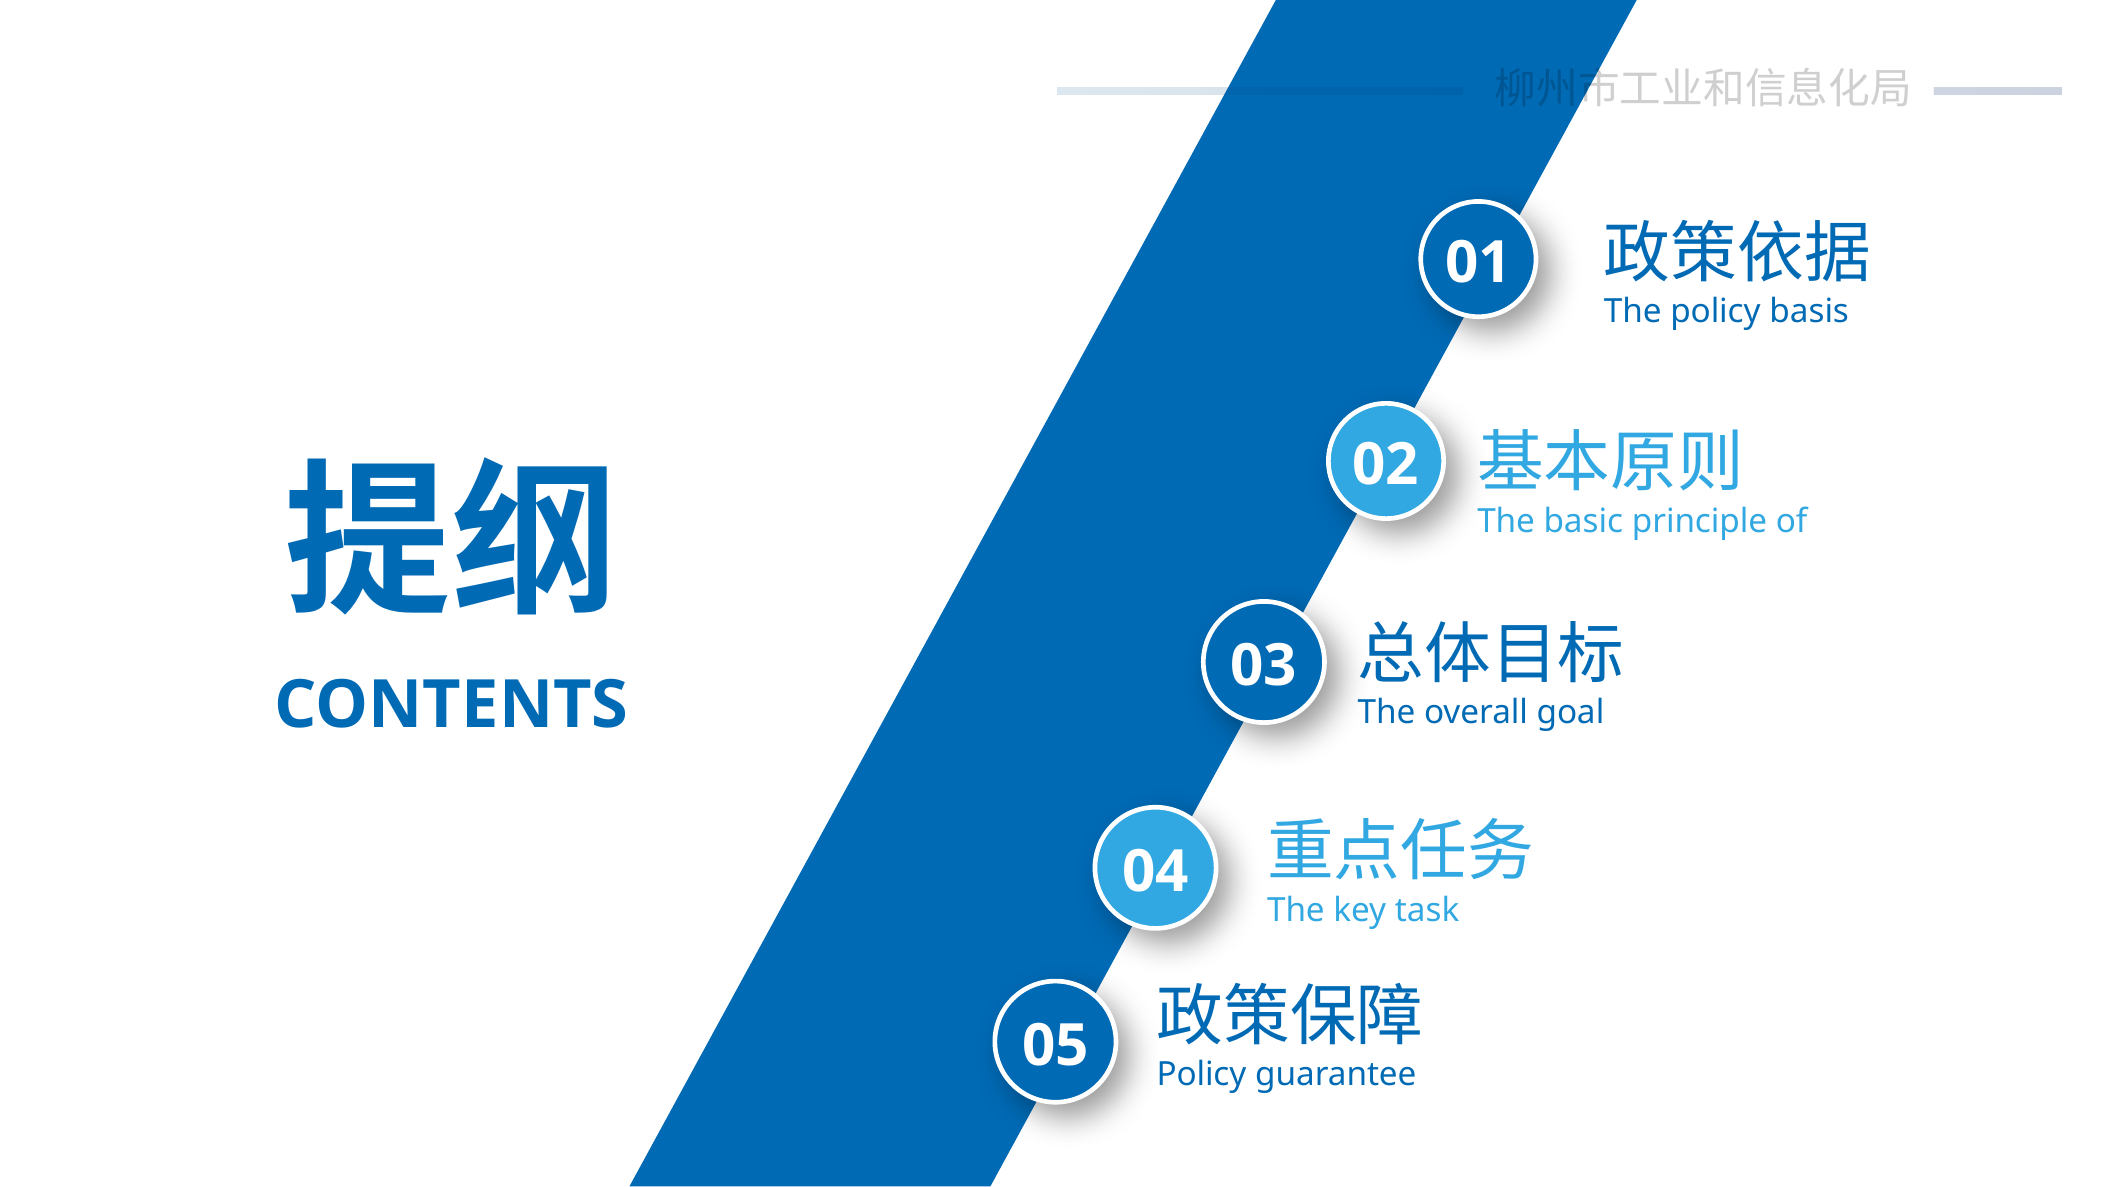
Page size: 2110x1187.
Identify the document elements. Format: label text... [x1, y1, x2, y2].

text_box 04 [1093, 806, 1218, 930]
text_box 05 [993, 980, 1118, 1104]
text_box [629, 0, 1637, 1187]
text_box [1057, 86, 1464, 96]
text_box 02 [1327, 402, 1445, 520]
text_box 03 [1202, 600, 1326, 724]
text_box 01 [1419, 200, 1538, 318]
text_box [1932, 86, 2063, 96]
text_box 提纲 [199, 433, 704, 634]
text_box CONTENTS [180, 661, 722, 742]
text_box 柳州市工业和信息化局 [1479, 54, 1941, 120]
